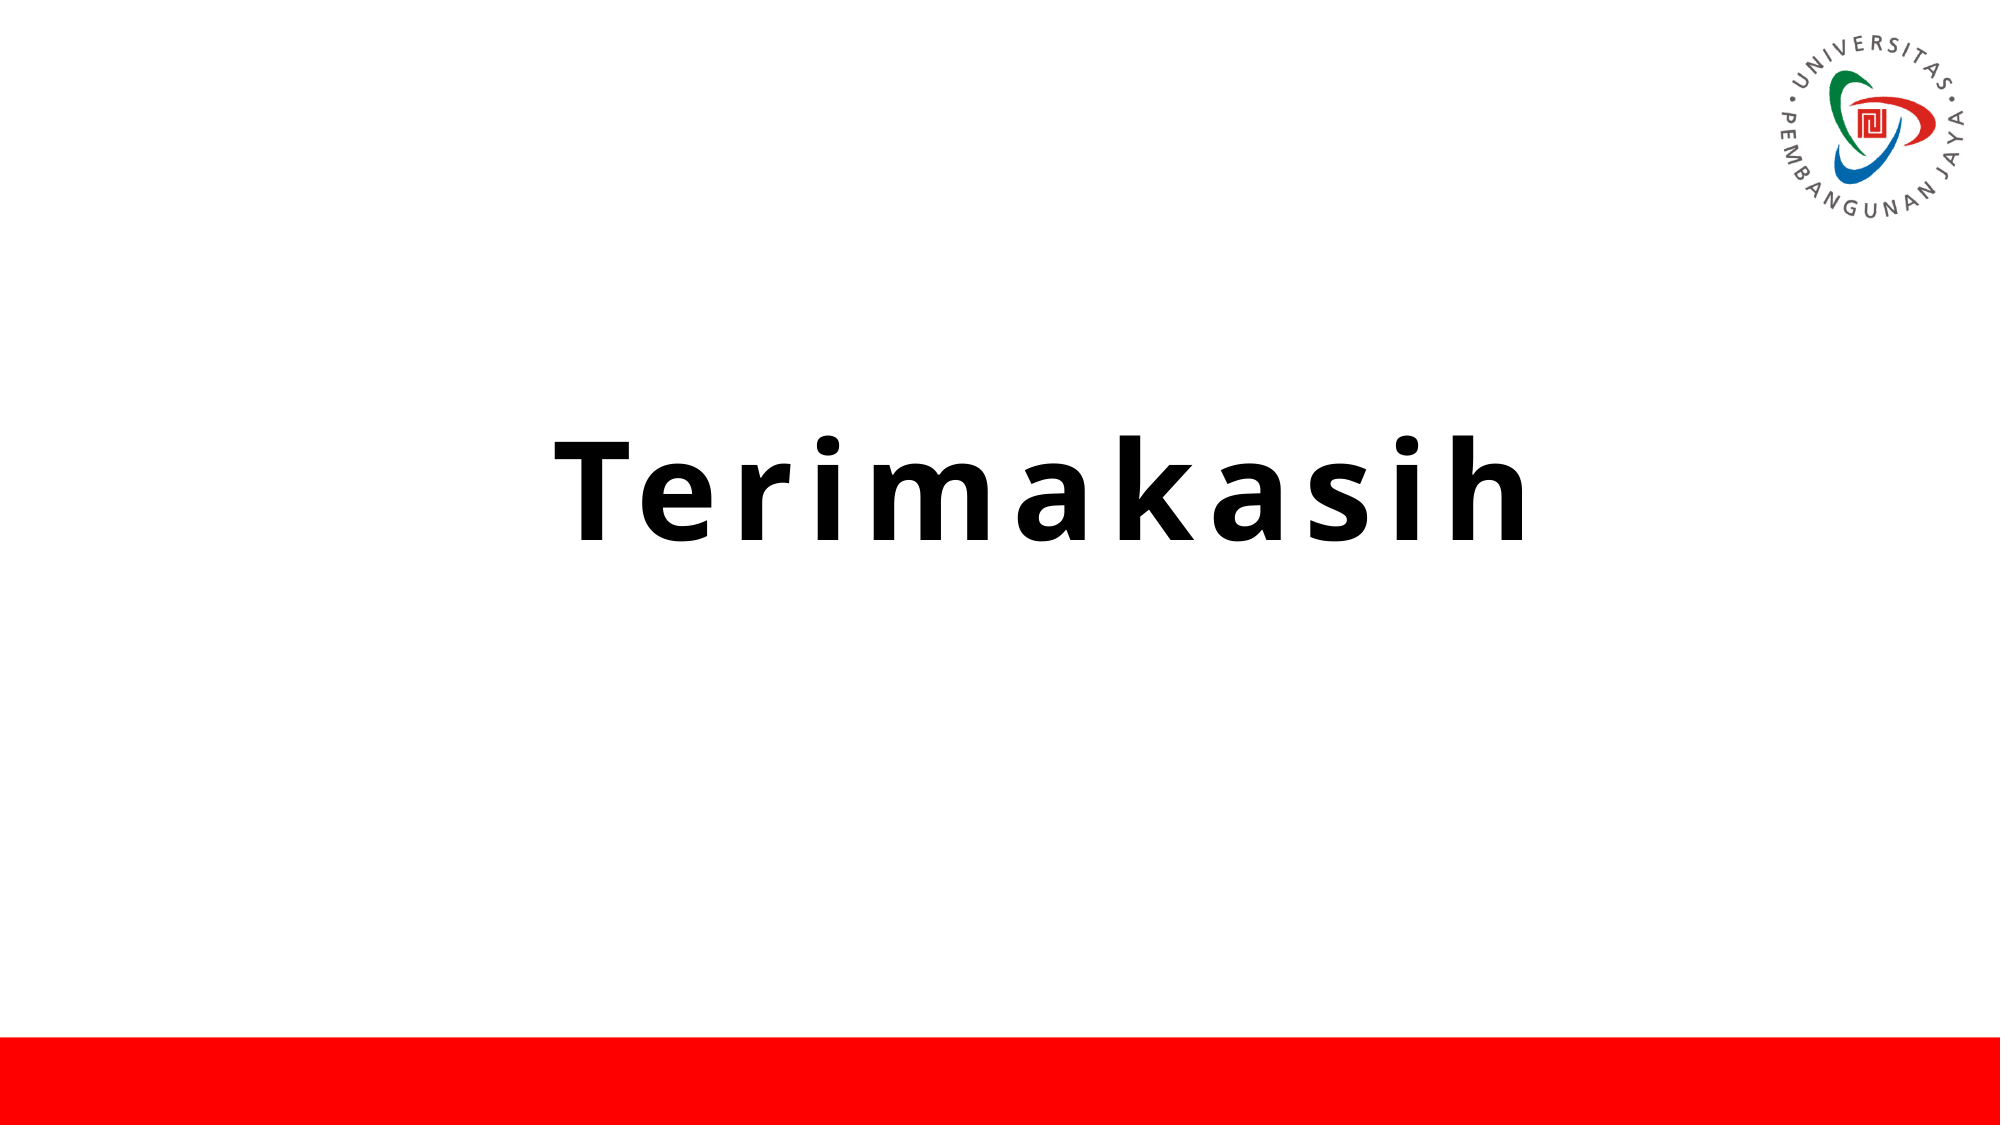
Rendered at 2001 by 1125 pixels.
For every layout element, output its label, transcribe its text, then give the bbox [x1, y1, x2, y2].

picture [1767, 20, 1976, 229]
text_box Terimakasih [537, 396, 1550, 576]
